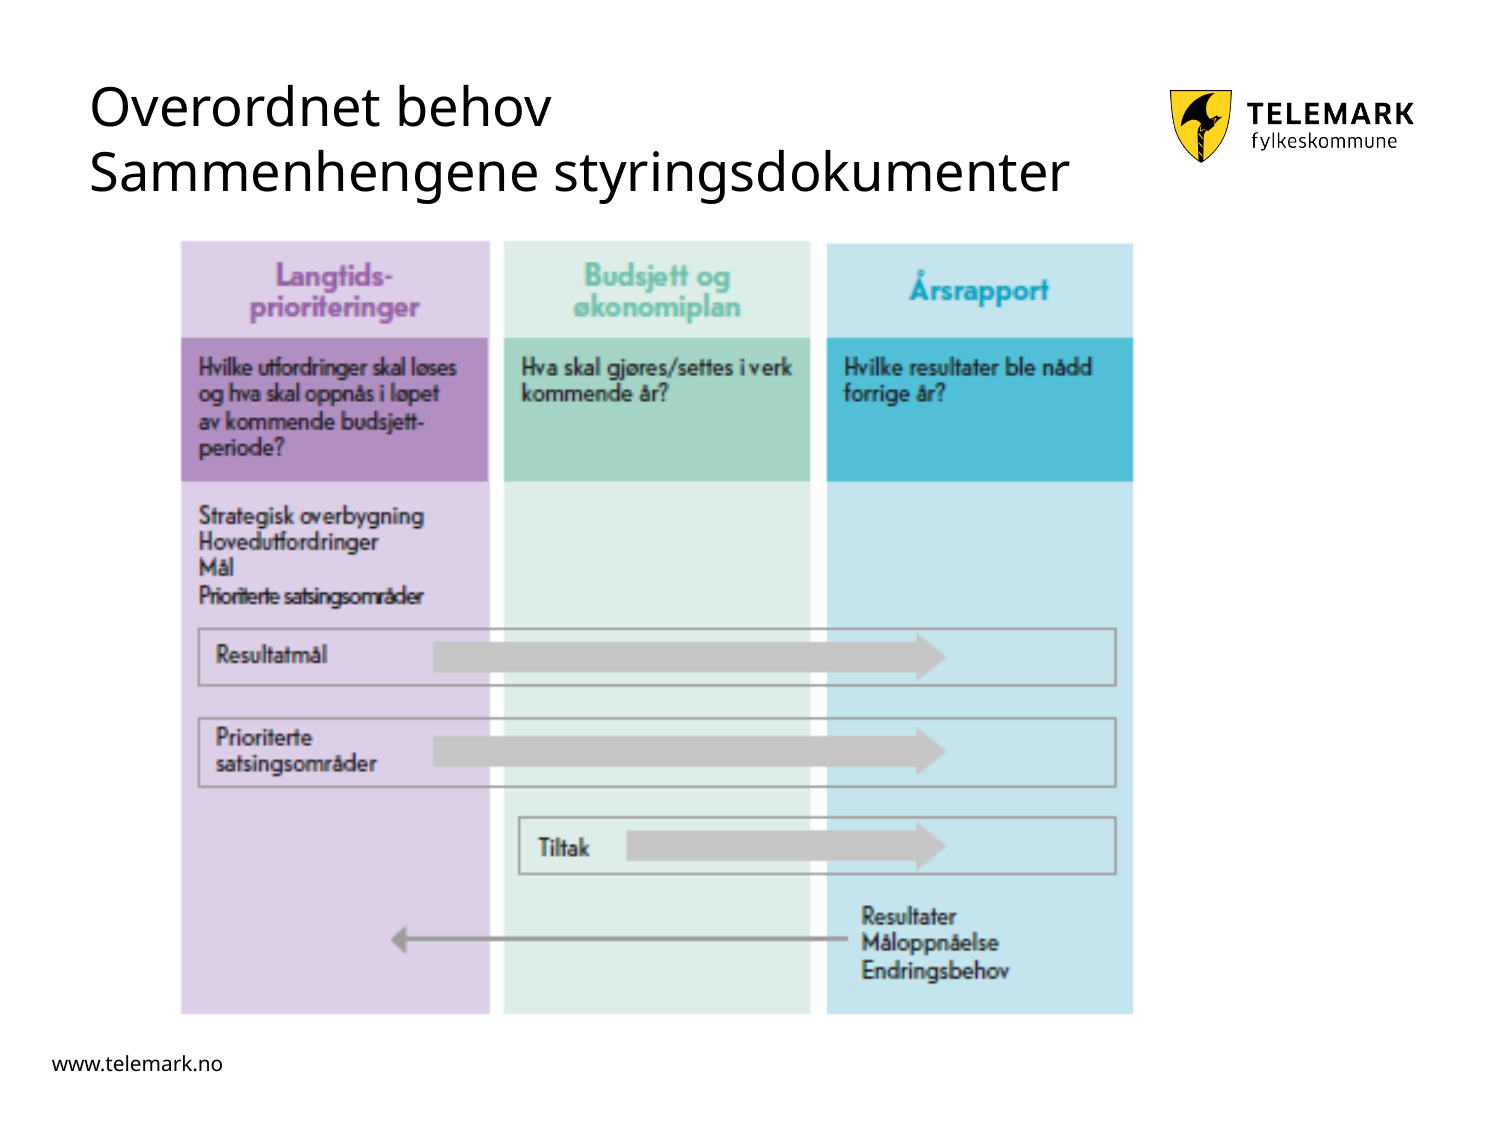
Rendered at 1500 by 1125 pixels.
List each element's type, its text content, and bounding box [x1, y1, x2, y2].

picture [163, 230, 1148, 1029]
title Overordnet behov Sammenhengene styringsdokumenter [89, 72, 1079, 245]
picture [1170, 90, 1414, 163]
